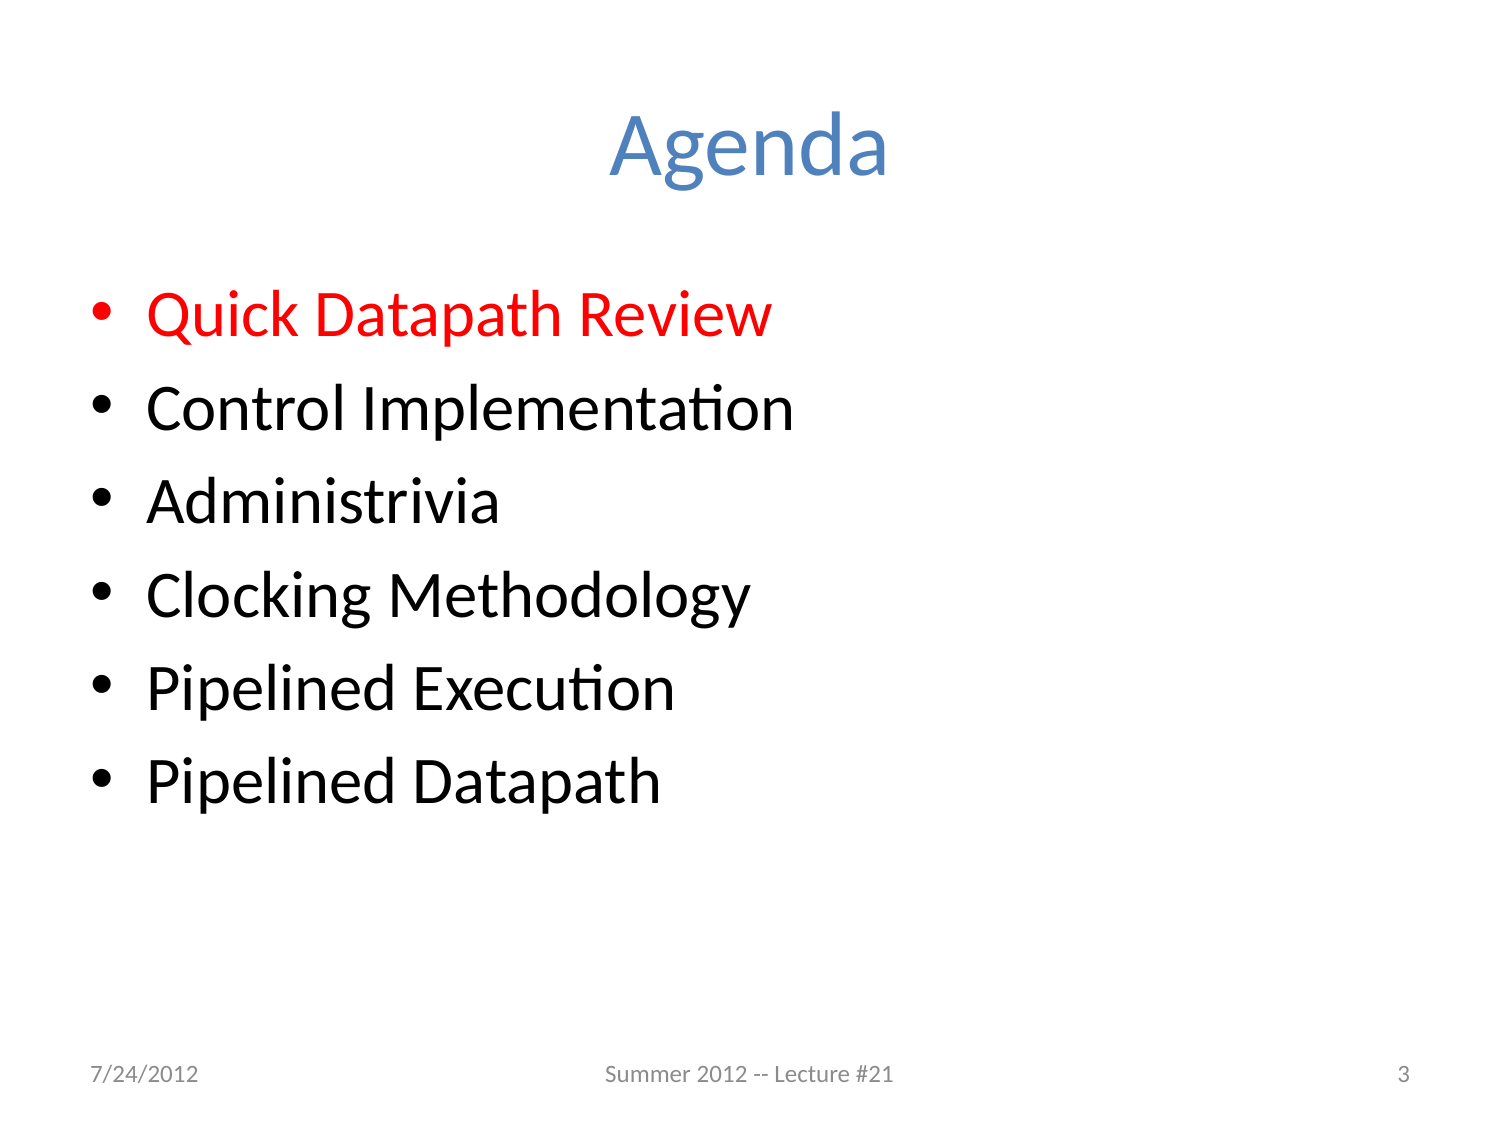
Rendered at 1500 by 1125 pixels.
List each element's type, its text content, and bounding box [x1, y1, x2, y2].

footer Summer 2012 -- Lecture #21 [512, 1042, 988, 1103]
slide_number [75, 1042, 425, 1103]
slide_number 3 [1074, 1042, 1425, 1103]
title Agenda [75, 45, 1425, 233]
list Quick Datapath Review Control Implementation Administrivia Clocking Methodology Pipelined Execution Pipelined Datapath [75, 262, 1425, 1073]
